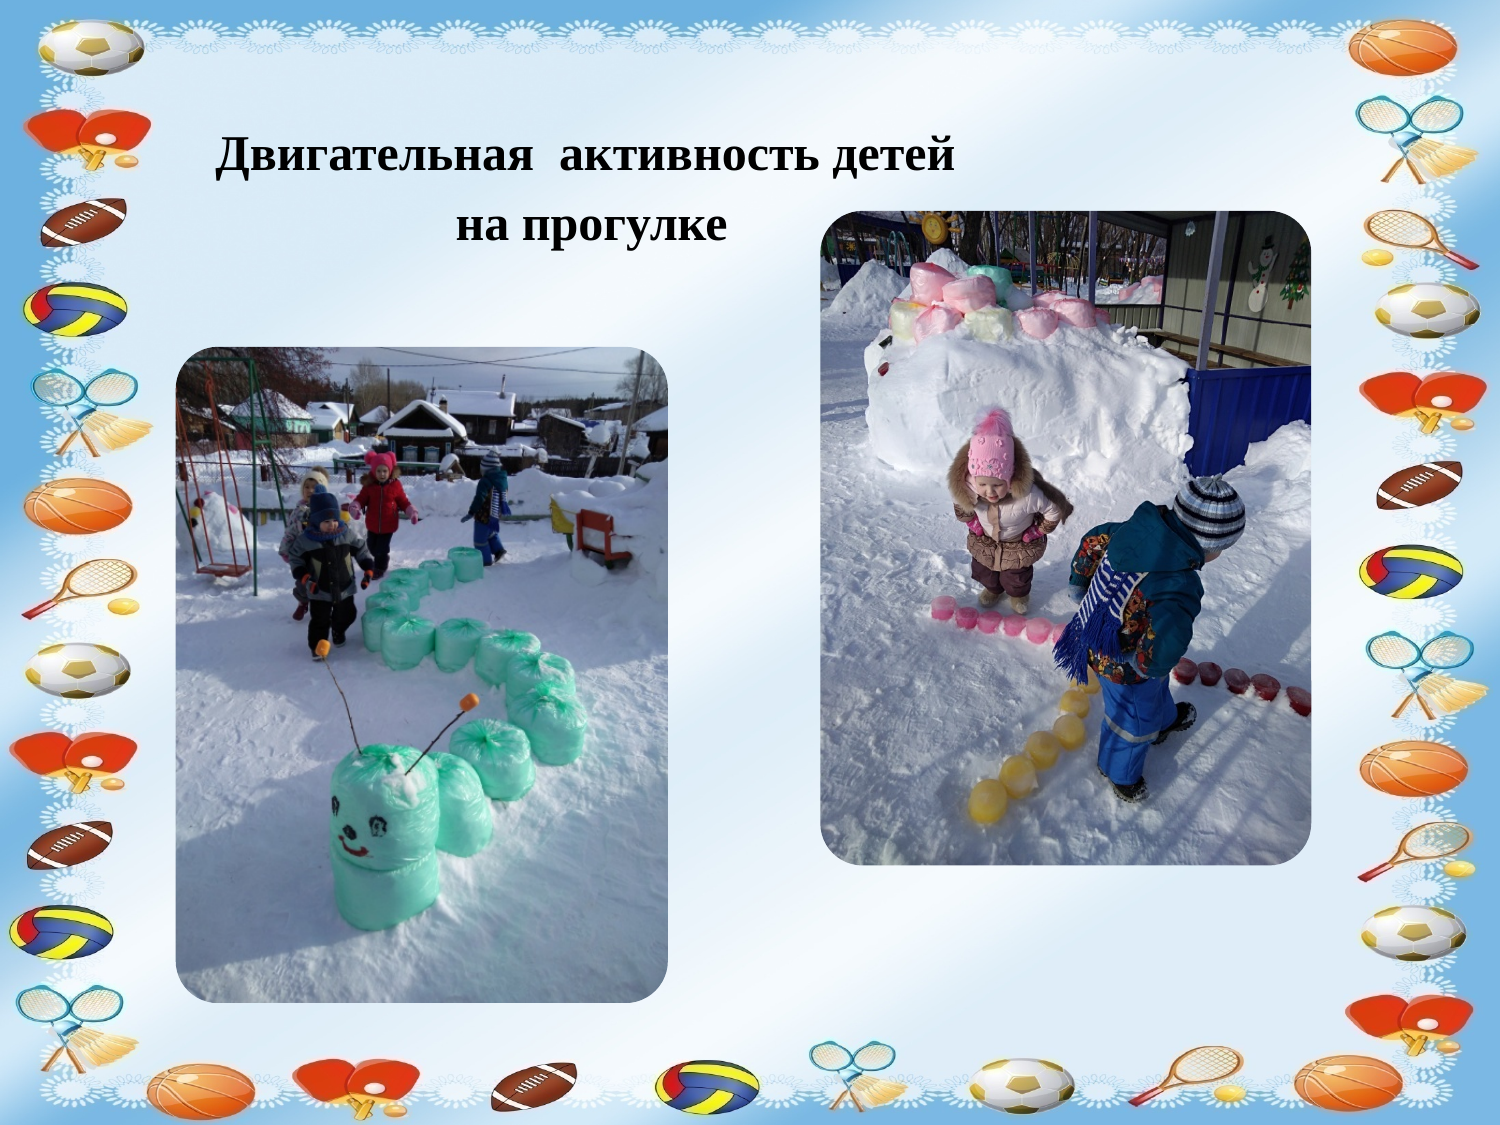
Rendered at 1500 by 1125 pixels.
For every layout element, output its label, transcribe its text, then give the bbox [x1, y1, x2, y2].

text_box Двигательная активность детей на прогулке [140, 58, 1043, 258]
picture [0, 0, 1500, 1125]
